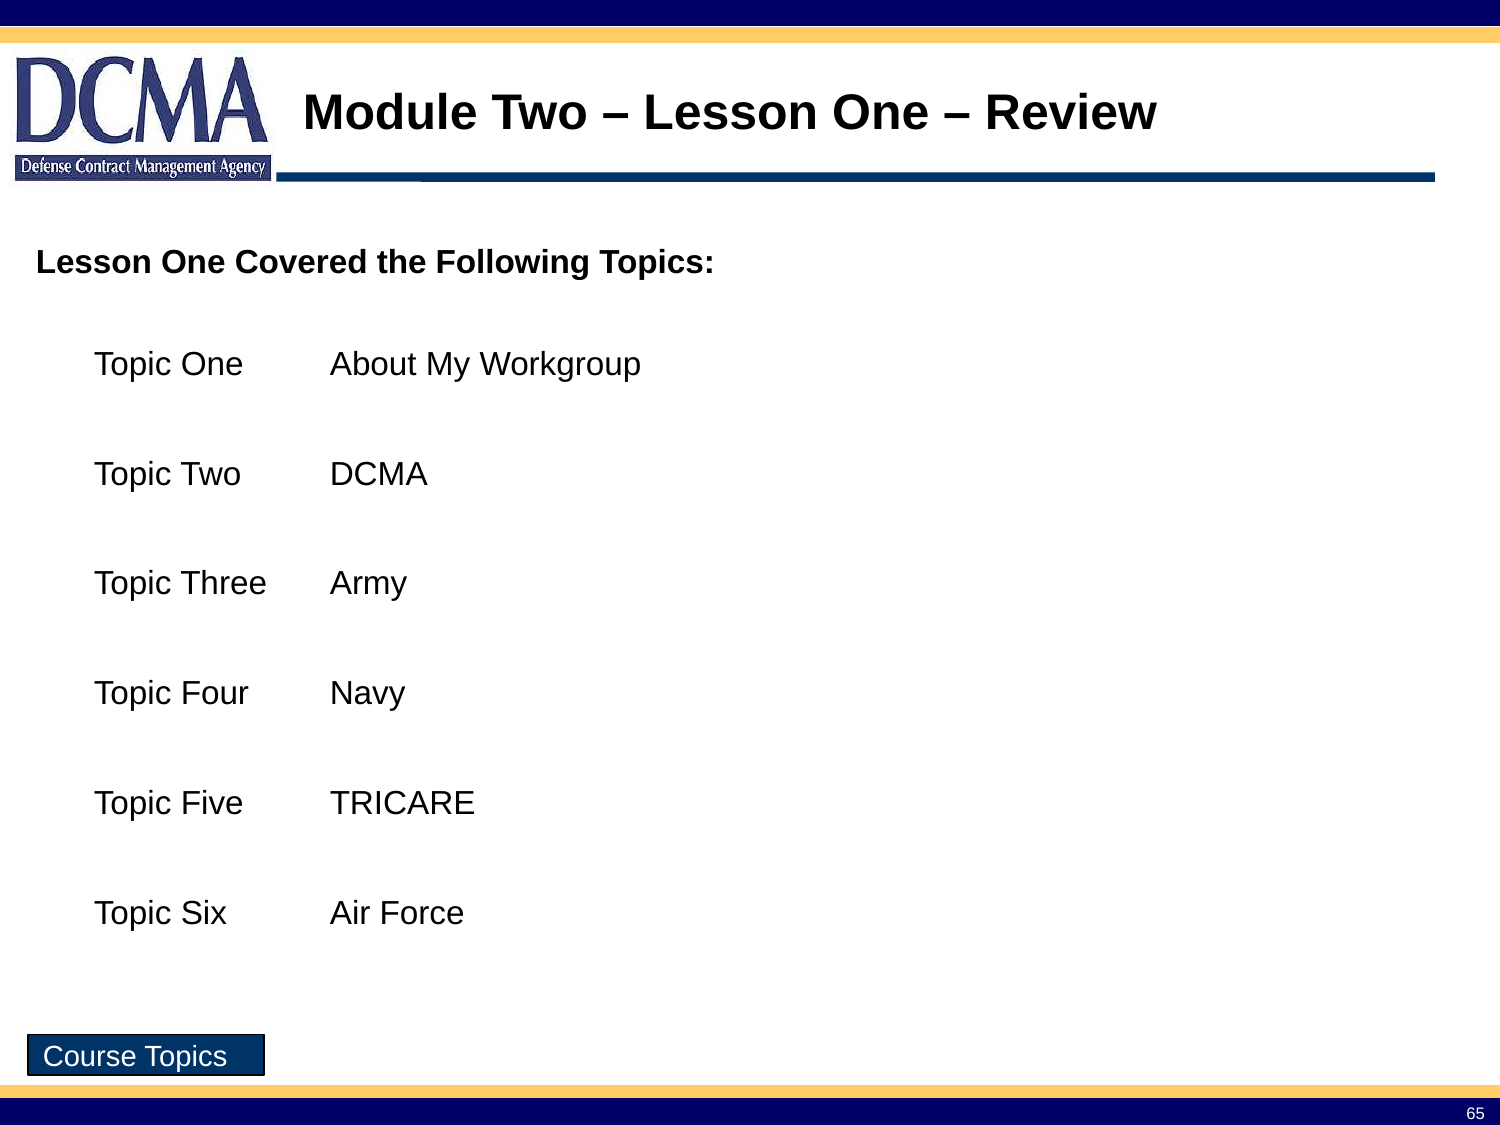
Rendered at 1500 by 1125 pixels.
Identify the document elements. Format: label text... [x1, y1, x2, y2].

slide_number 65 [1149, 1095, 1500, 1125]
table_cell Topic Two [79, 448, 315, 557]
table_cell DCMA [315, 448, 1225, 557]
table_cell Topic Four [79, 667, 315, 777]
picture [10, 49, 274, 187]
text_box Course Topics [28, 1034, 264, 1075]
table_header About My Workgroup [315, 338, 1225, 448]
text_box Lesson One Covered the Following Topics: [21, 233, 811, 328]
title Module Two – Lesson One – Review [287, 52, 1500, 167]
table_cell Air Force [315, 887, 1225, 996]
table_cell Navy [315, 667, 1225, 777]
table_cell TRICARE [315, 777, 1225, 887]
table_header Topic One [79, 338, 315, 448]
table_cell Topic Six [79, 887, 315, 996]
table_cell Topic Three [79, 557, 315, 667]
table_cell Army [315, 557, 1225, 667]
table_cell Topic Five [79, 777, 315, 887]
